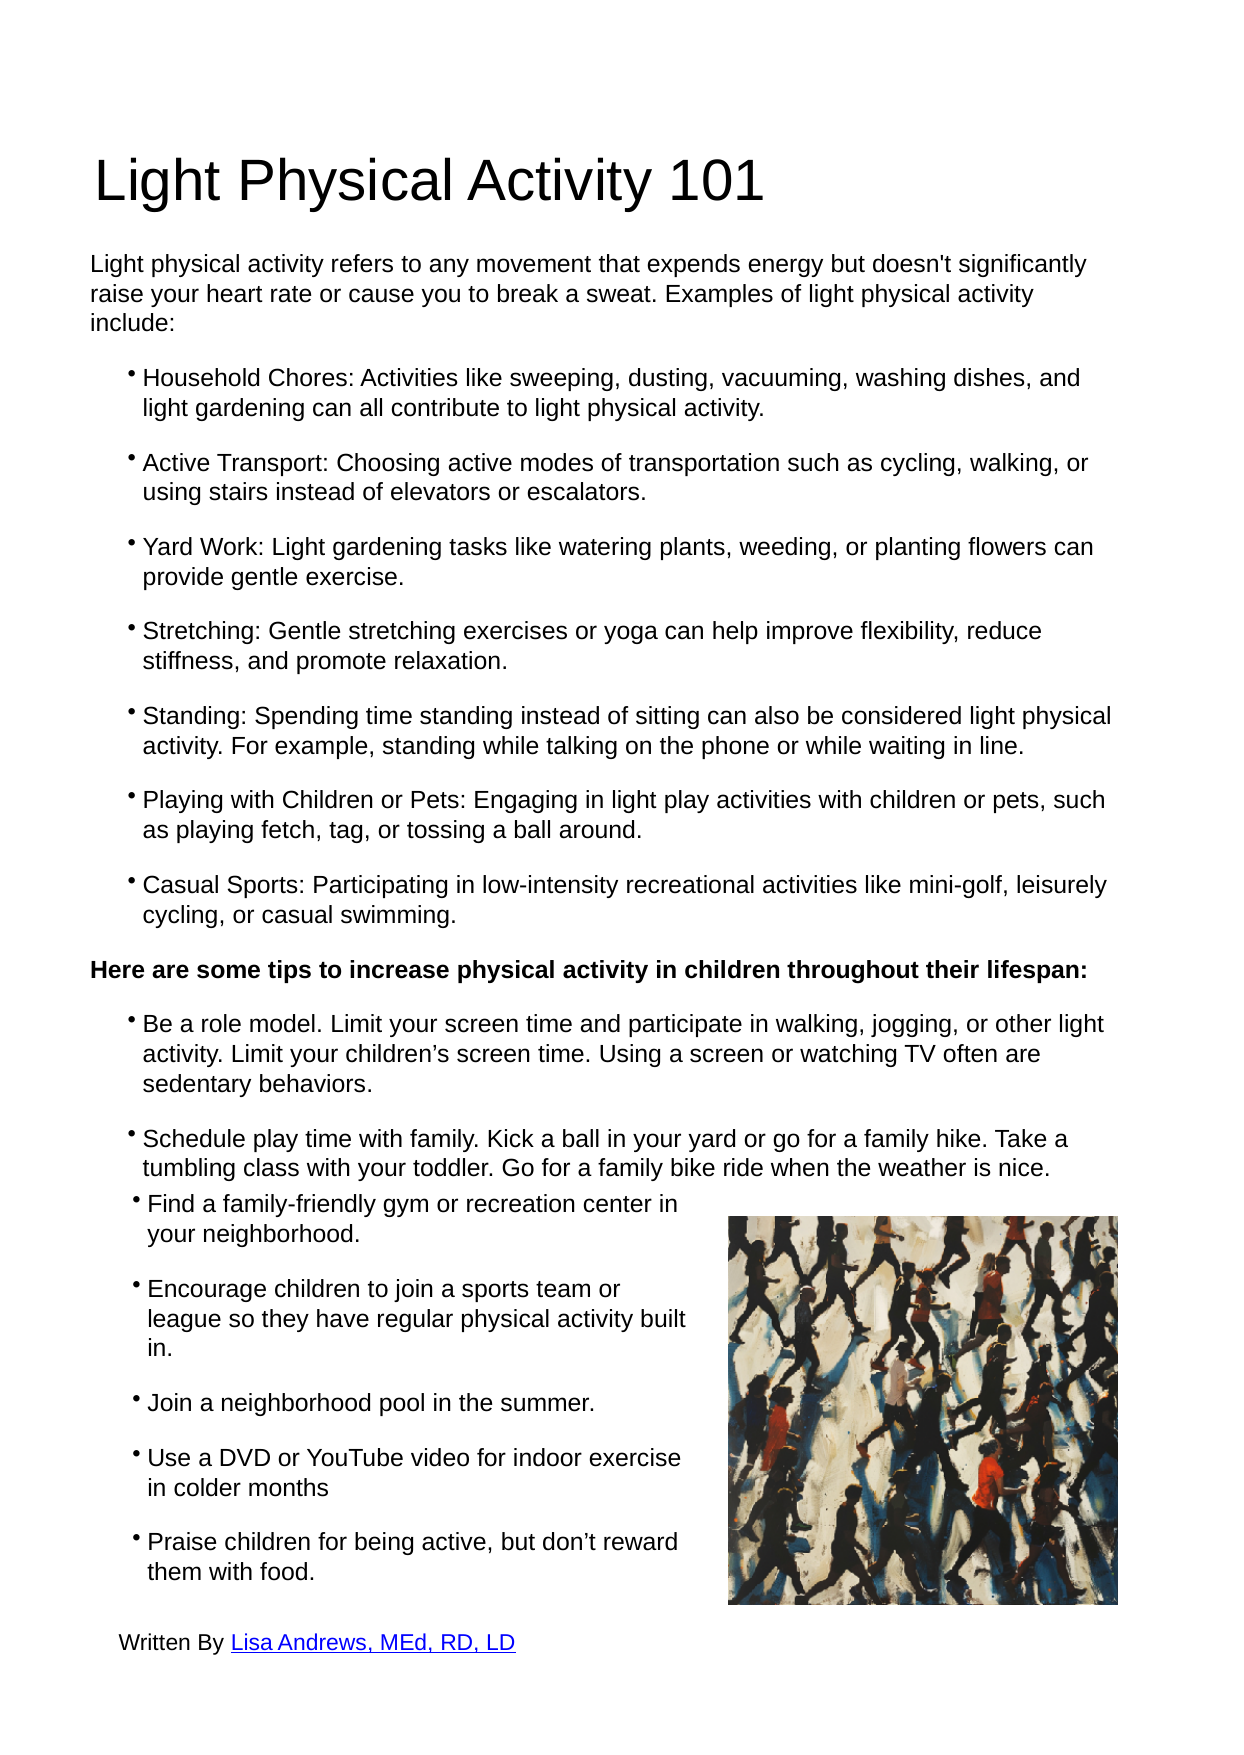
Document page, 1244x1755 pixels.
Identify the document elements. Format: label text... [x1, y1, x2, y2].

text_box Light Physical Activity 101 [94, 141, 1149, 212]
text_box Find a family-friendly gym or recreation center in your neighborhood. Encourage children to join a sports team or league so they have regular physical activity built in. Join a neighborhood pool in the summer. Use a DVD or YouTube video for indoor exercise in colder months Praise children for being active, but don’t reward them with food. [94, 1187, 690, 1586]
text_box Written By Lisa Andrews, MEd, RD, LD [118, 1627, 516, 1656]
text_box [593, 860, 650, 894]
text_box Light physical activity refers to any movement that expends energy but doesn't significantly raise your heart rate or cause you to break a sweat. Examples of light physical activity include: Household Chores: Activities like sweeping, dusting, vacuuming, washing dishes, and light gardening can all contribute to light physical activity. Active Transport: Choosing active modes of transportation such as cycling, walking, or using stairs instead of elevators or escalators. Yard Work: Light gardening tasks like watering plants, weeding, or planting flowers can provide gentle exercise. Stretching: Gentle stretching exercises or yoga can help improve flexibility, reduce stiffness, and promote relaxation. Standing: Spending time standing instead of sitting can also be considered light physical activity. For example, standing while talking on the phone or while waiting in line. Playing with Children or Pets: Engaging in light play activities with children or pets, such as playing fetch, tag, or tossing a ball around. Casual Sports: Participating in low-intensity recreational activities like mini-golf, leisurely cycling, or casual swimming. Here are some tips to increase physical activity in children throughout their lifespan: Be a role model. Limit your screen time and participate in walking, jogging, or other light activity. Limit your children’s screen time. Using a screen or watching TV often are sedentary behaviors. Schedule play time with family. Kick a ball in your yard or go for a family hike. Take a tumbling class with your toddler. Go for a family bike ride when the weather is nice. [90, 247, 1119, 1182]
picture [728, 1215, 1118, 1606]
